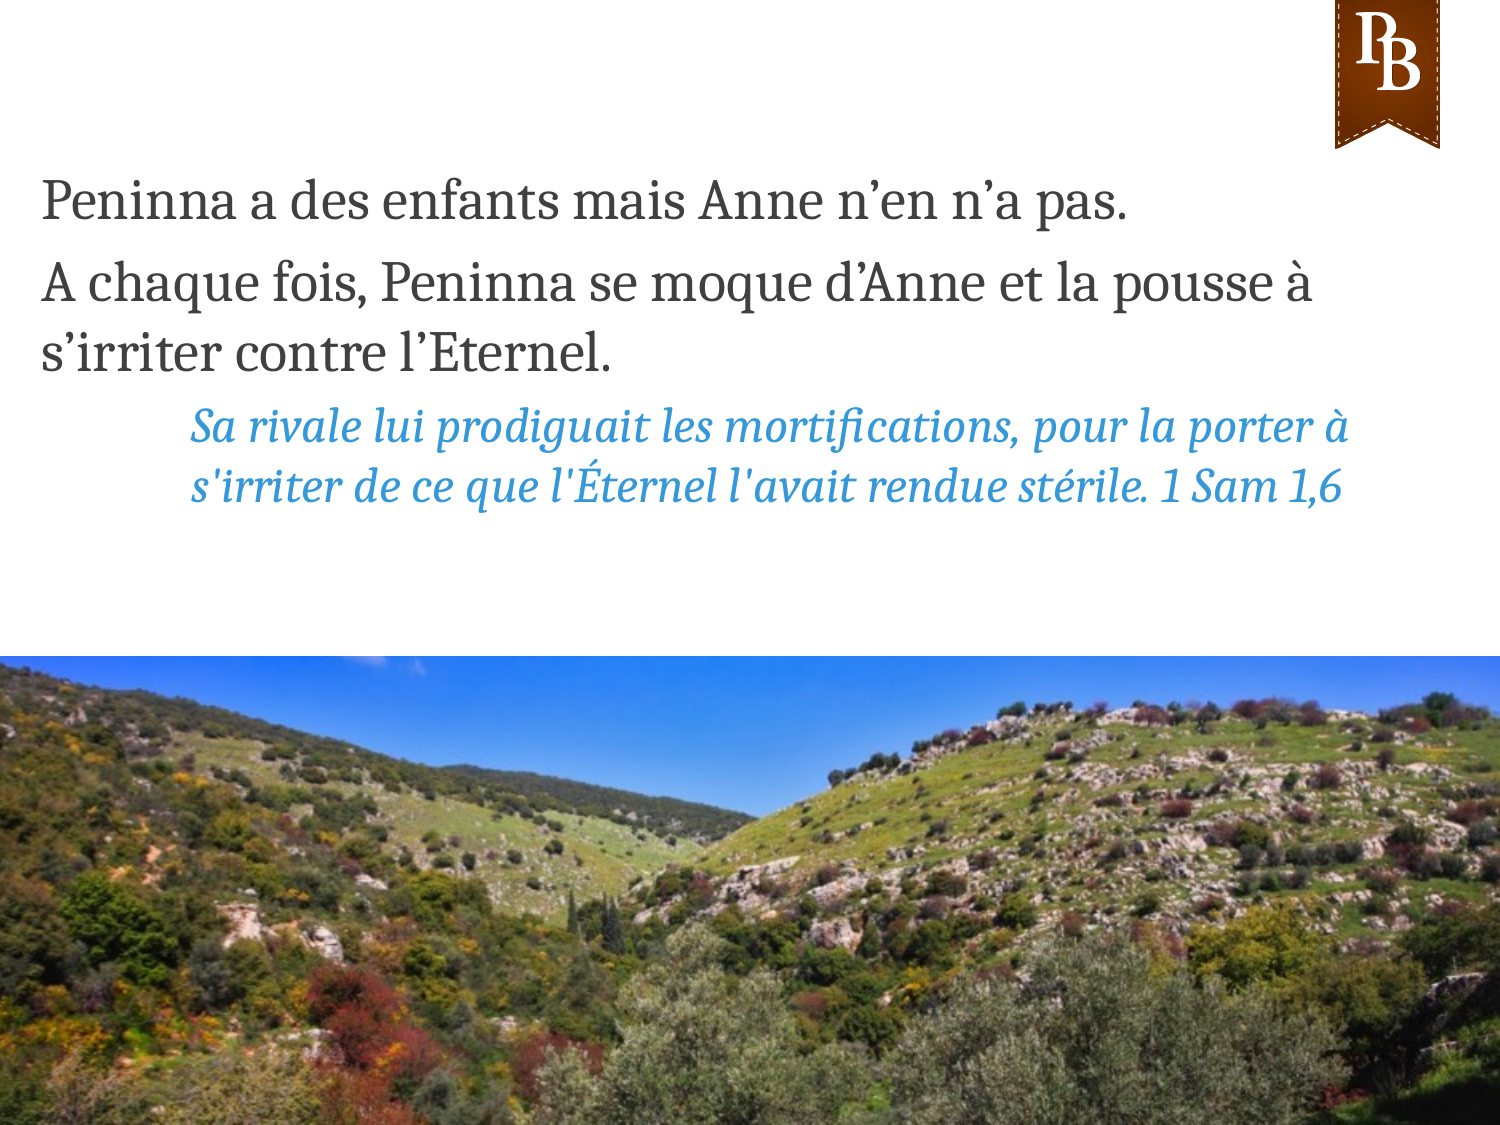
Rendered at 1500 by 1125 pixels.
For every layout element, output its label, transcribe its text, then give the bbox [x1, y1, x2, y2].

picture [1335, 0, 1440, 149]
list Peninna a des enfants mais Anne n’en n’a pas. A chaque fois, Peninna se moque d’Anne et la pousse à s’irriter contre l’Eternel. Sa rivale lui prodiguait les mortifications, pour la porter à s'irriter de ce que l'Éternel l'avait rendue stérile. 1 Sam 1,6 [26, 153, 1468, 655]
picture [0, 656, 1500, 1125]
